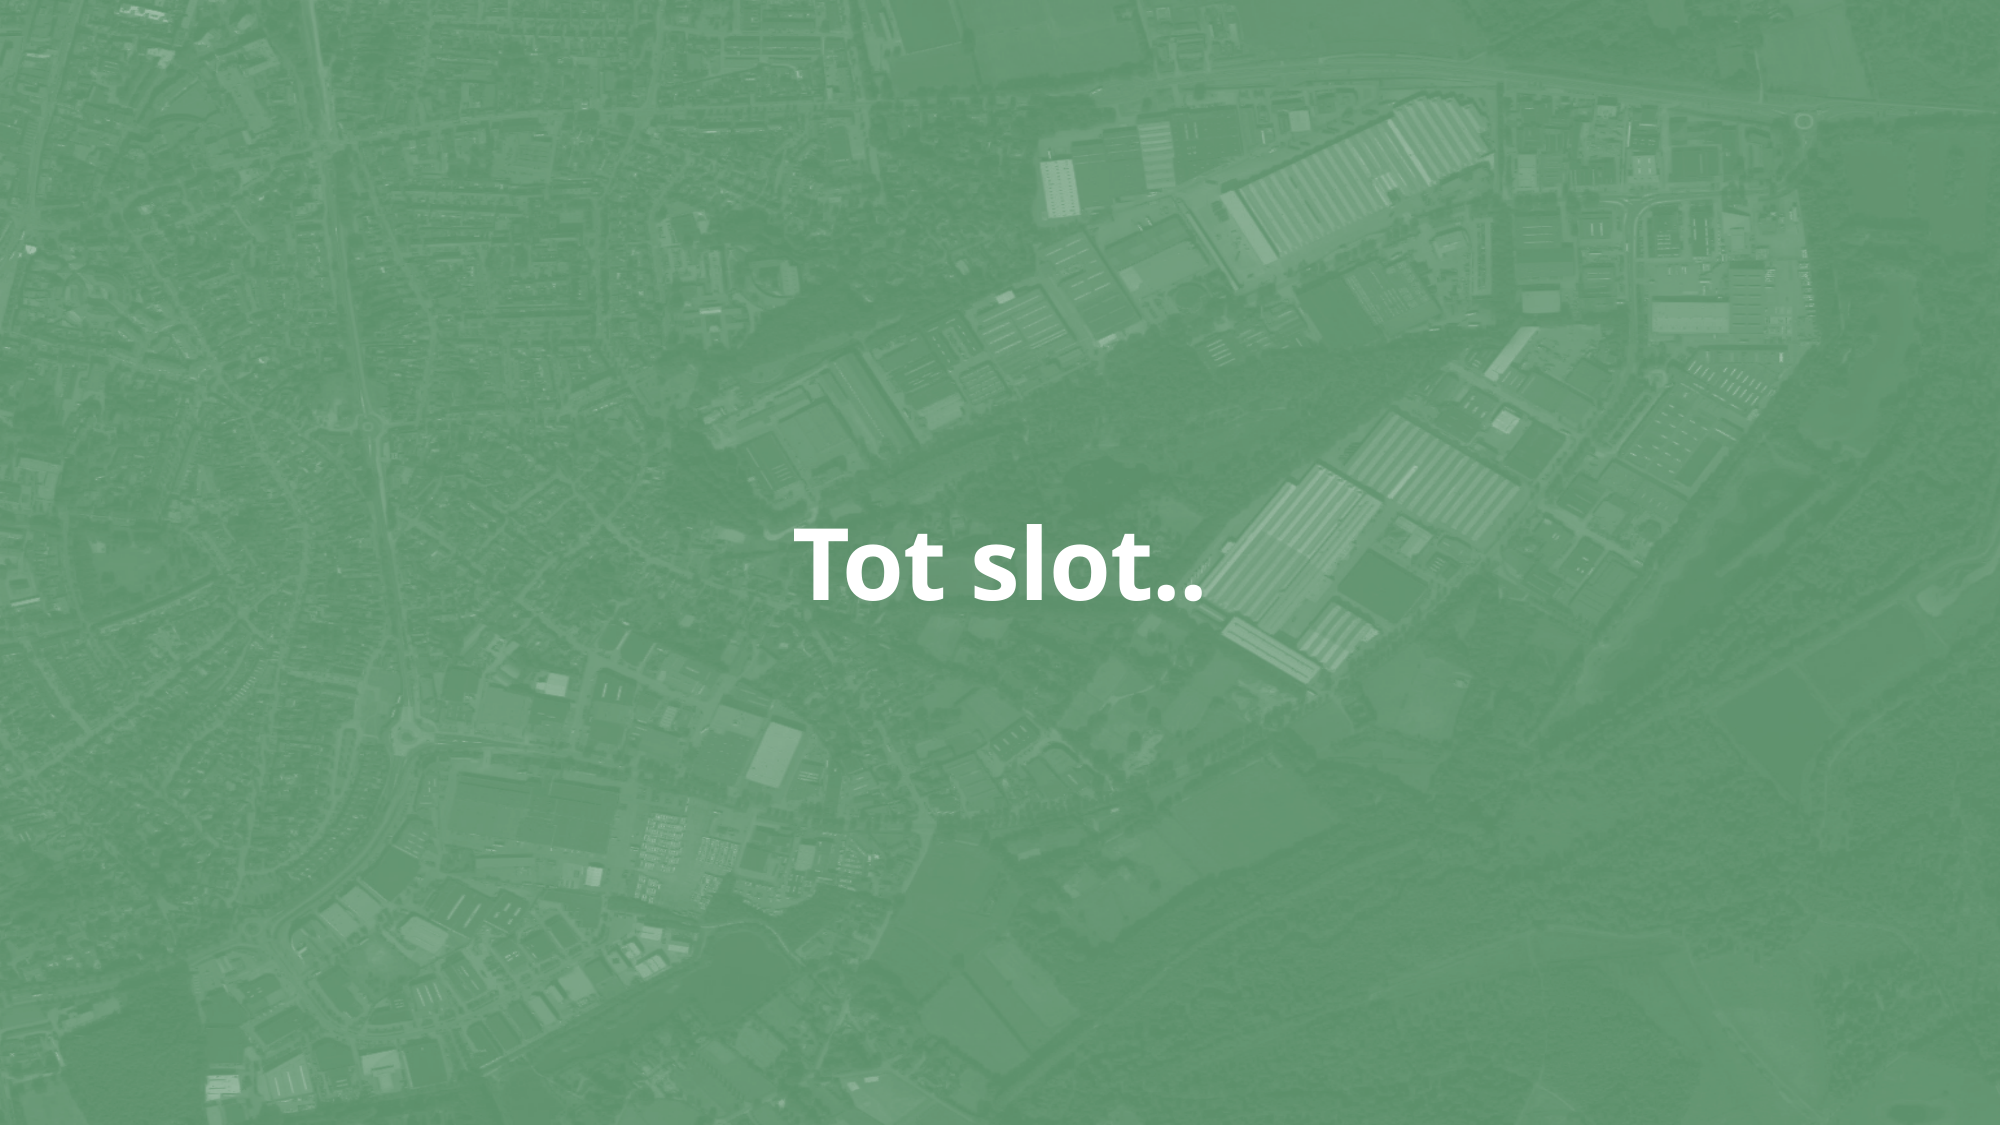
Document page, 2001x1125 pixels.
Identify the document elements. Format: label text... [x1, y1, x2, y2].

title Tot slot.. [1, 491, 2000, 629]
